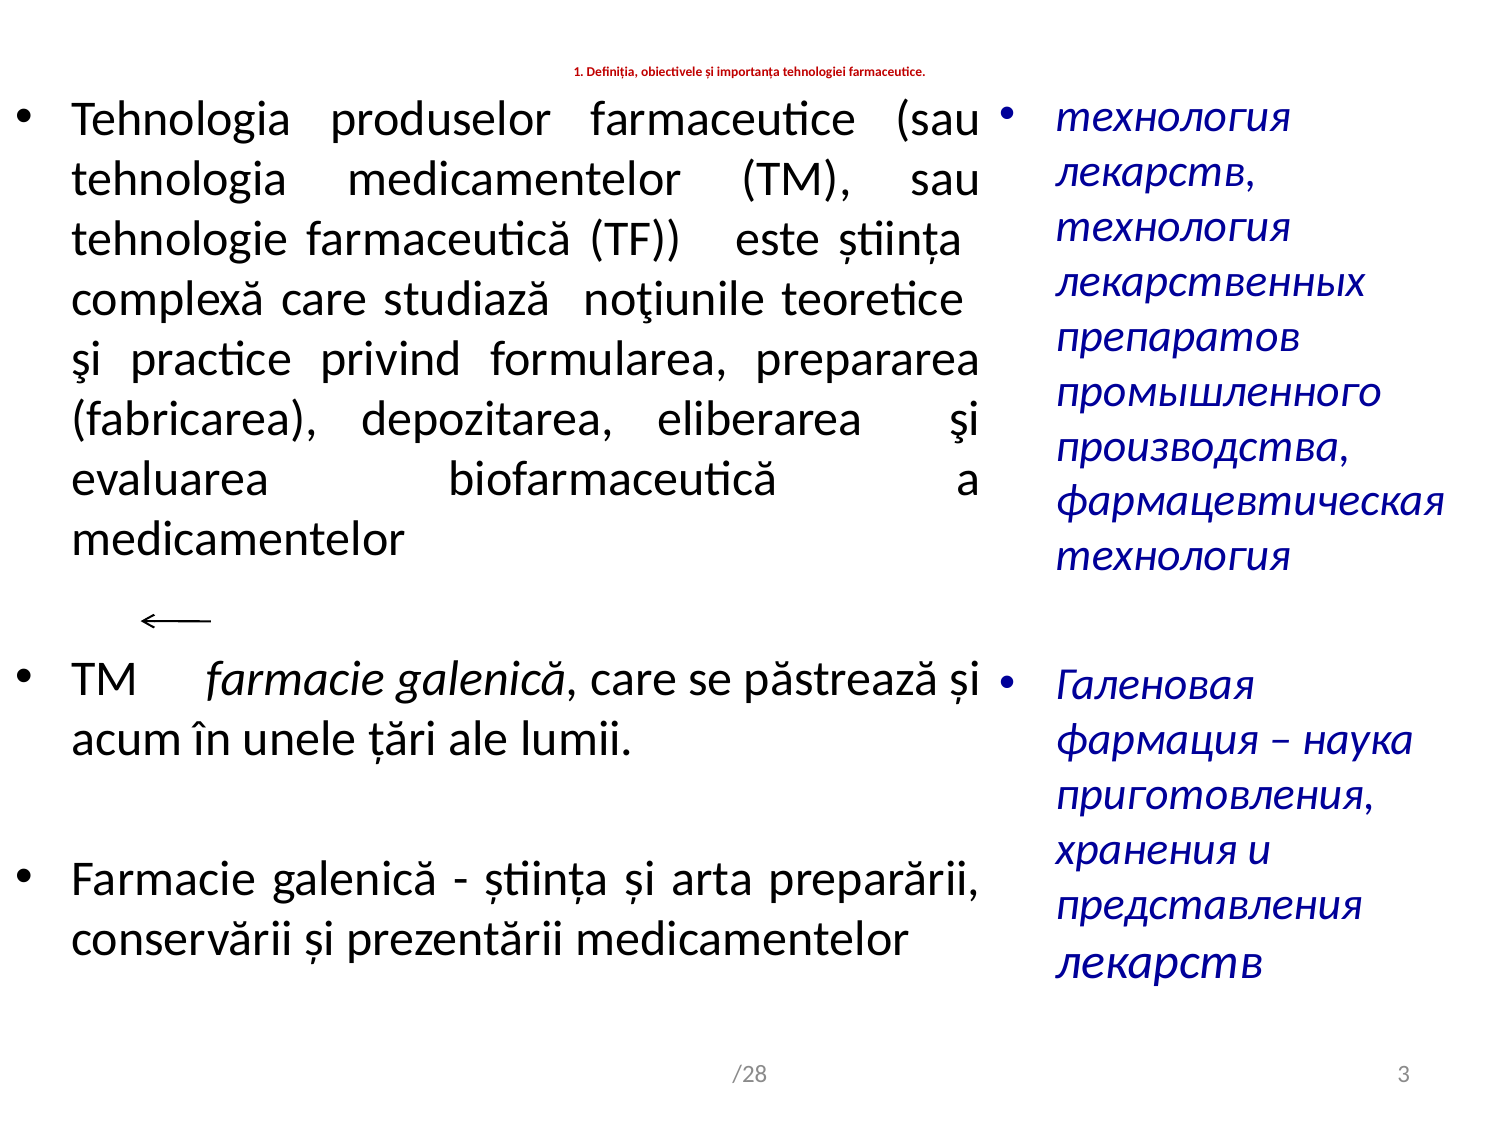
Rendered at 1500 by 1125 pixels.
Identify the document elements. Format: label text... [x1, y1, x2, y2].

list Tehnologia produselor farmaceutice (sau tehnologia medicamentelor (TM), sau tehnologie farmaceutică (TF)) este ştiinţa complexă care studiază noţiunile teoretice şi practice privind formularea, prepararea (fabricarea), depozitarea, eliberarea şi evaluarea biofarmaceutică a medicamentelor TM farmacie galenică, care se păstrează şi acum în unele ţări ale lumii. Farmaciе galenică - ştiinţa şi arta preparării, conservării şi prezentării medicamentelor [0, 78, 984, 1005]
list технология лекарств, технология лекарственных препаратов промышленного производства, фармацевтическая технология Галеновая фармация – наука приготовления, хранения и представления лекарств [984, 78, 1471, 1005]
footer /28 [512, 1042, 988, 1103]
slide_number 3 [1074, 1042, 1425, 1103]
title 1. Definiția, obiectivele și importanța tehnologiei farmaceutice. [75, 54, 1425, 78]
